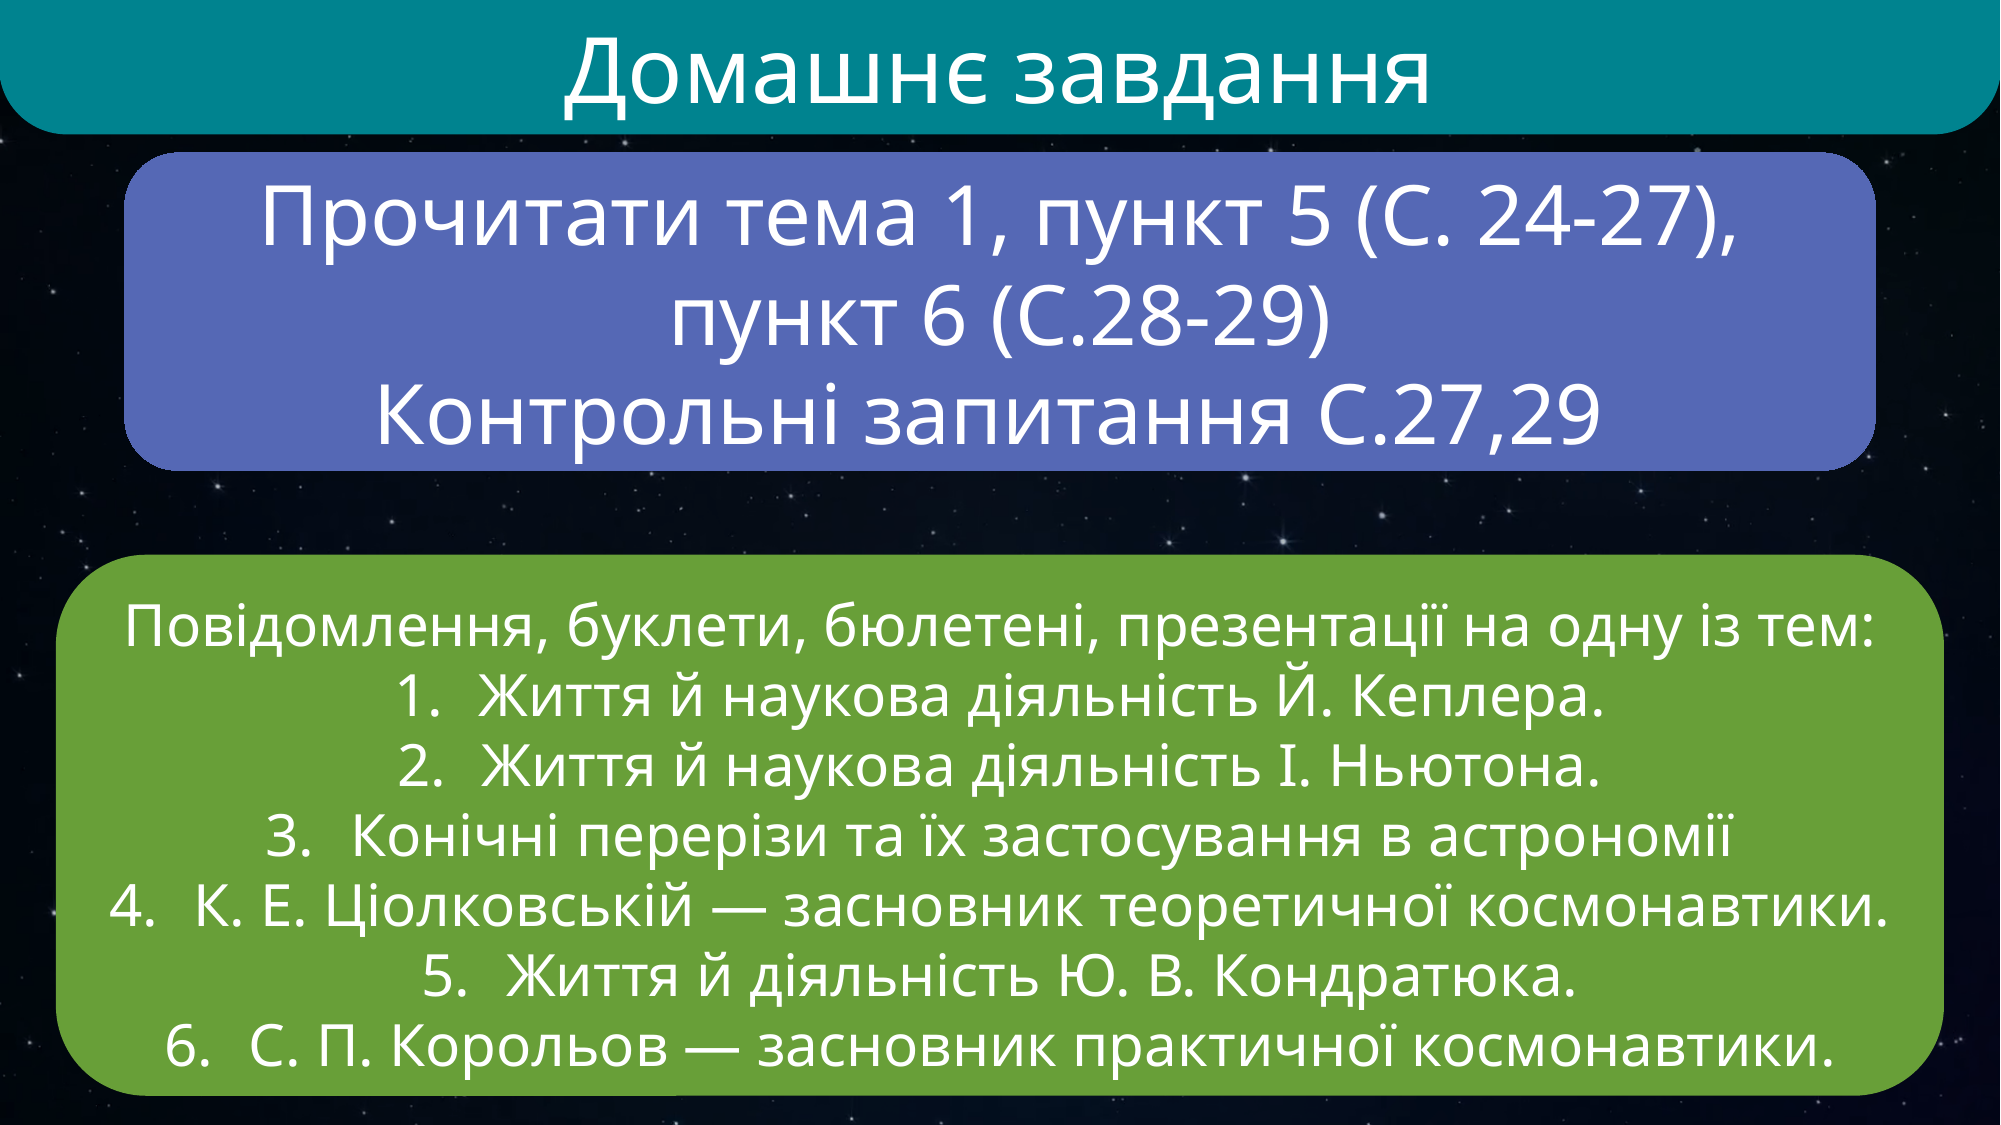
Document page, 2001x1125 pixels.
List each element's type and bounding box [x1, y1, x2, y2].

picture [0, 0, 2001, 1125]
text_box [0, 0, 2000, 134]
